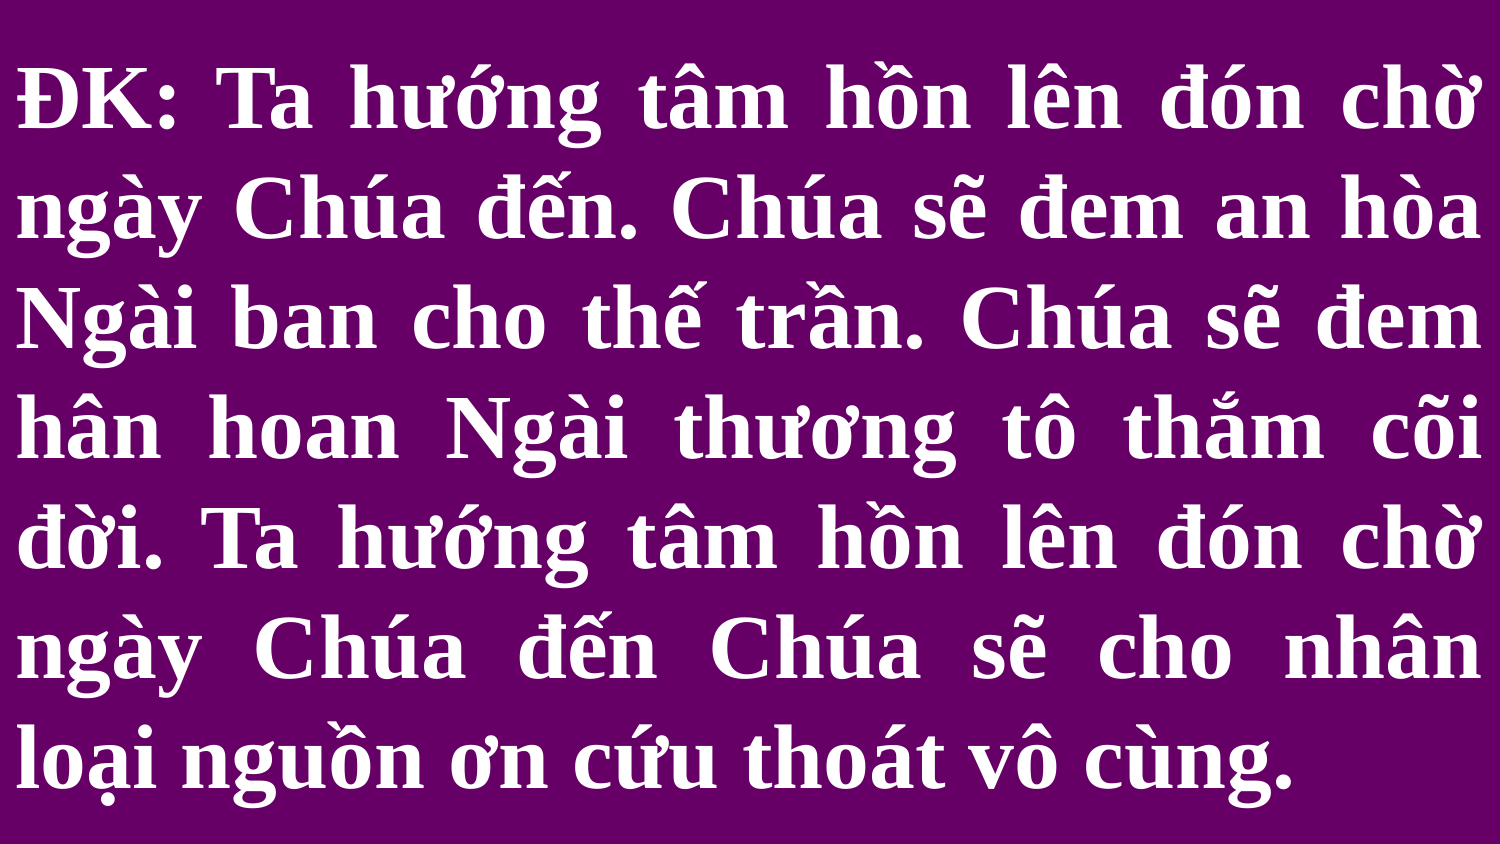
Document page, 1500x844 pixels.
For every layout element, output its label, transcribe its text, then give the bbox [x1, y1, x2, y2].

title ĐK: Ta hướng tâm hồn lên đón chờ ngày Chúa đến. Chúa sẽ đem an hòa Ngài ban cho thế trần. Chúa sẽ đem hân hoan Ngài thương tô thắm cõi đời. Ta hướng tâm hồn lên đón chờ ngày Chúa đến Chúa sẽ cho nhân loại nguồn ơn cứu thoát vô cùng. [0, 0, 1500, 844]
